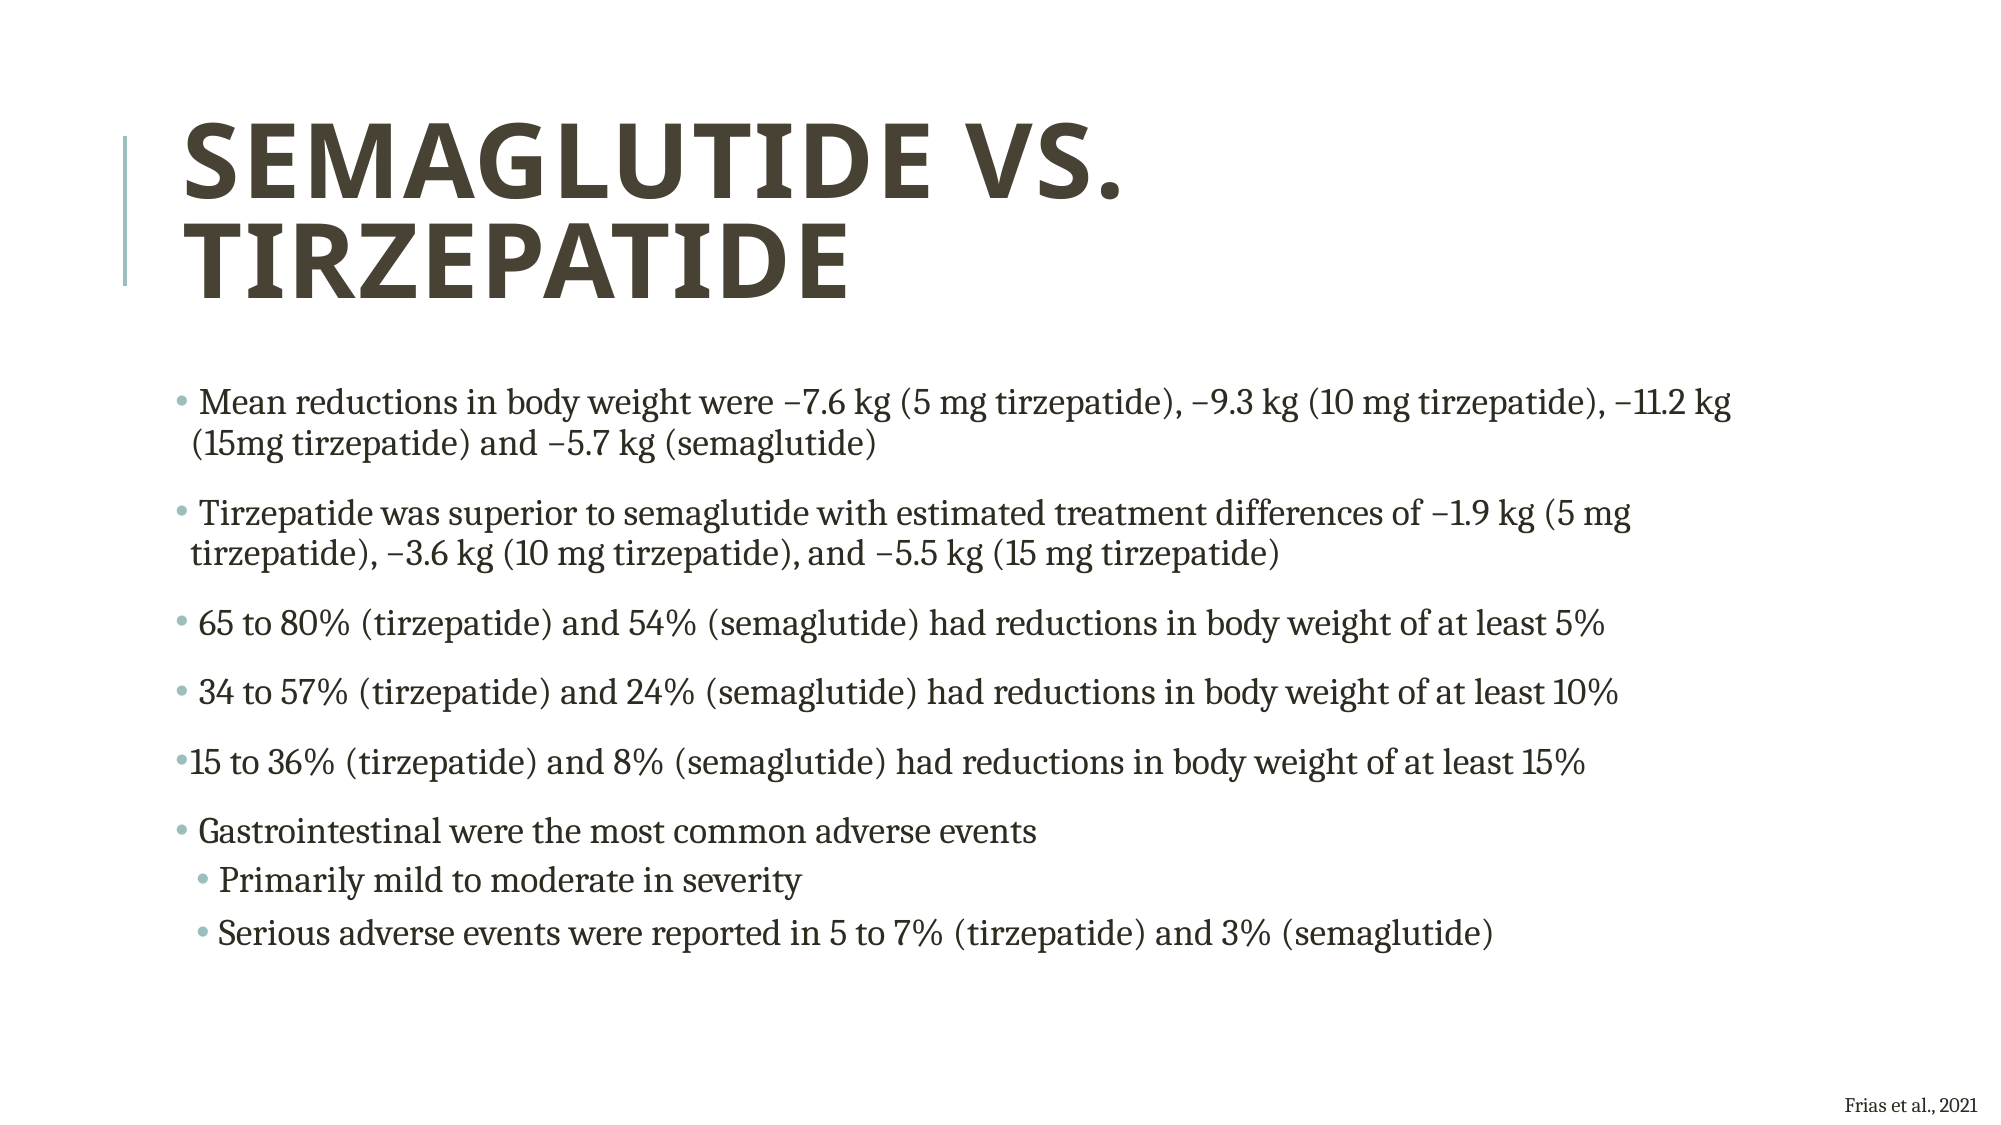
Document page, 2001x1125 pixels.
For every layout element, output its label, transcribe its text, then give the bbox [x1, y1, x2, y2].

title Semaglutide vs. Tirzepatide [168, 96, 1763, 342]
list Mean reductions in body weight were −7.6 kg (5 mg tirzepatide), −9.3 kg (10 mg tirzepatide), −11.2 kg (15mg tirzepatide) and −5.7 kg (semaglutide) Tirzepatide was superior to semaglutide with estimated treatment differences of −1.9 kg (5 mg tirzepatide), −3.6 kg (10 mg tirzepatide), and −5.5 kg (15 mg tirzepatide) 65 to 80% (tirzepatide) and 54% (semaglutide) had reductions in body weight of at least 5% 34 to 57% (tirzepatide) and 24% (semaglutide) had reductions in body weight of at least 10% 15 to 36% (tirzepatide) and 8% (semaglutide) had reductions in body weight of at least 15% Gastrointestinal were the most common adverse events Primarily mild to moderate in severity Serious adverse events were reported in 5 to 7% (tirzepatide) and 3% (semaglutide) [168, 375, 1763, 1035]
text_box Frias et al., 2021 [1829, 1084, 1993, 1125]
